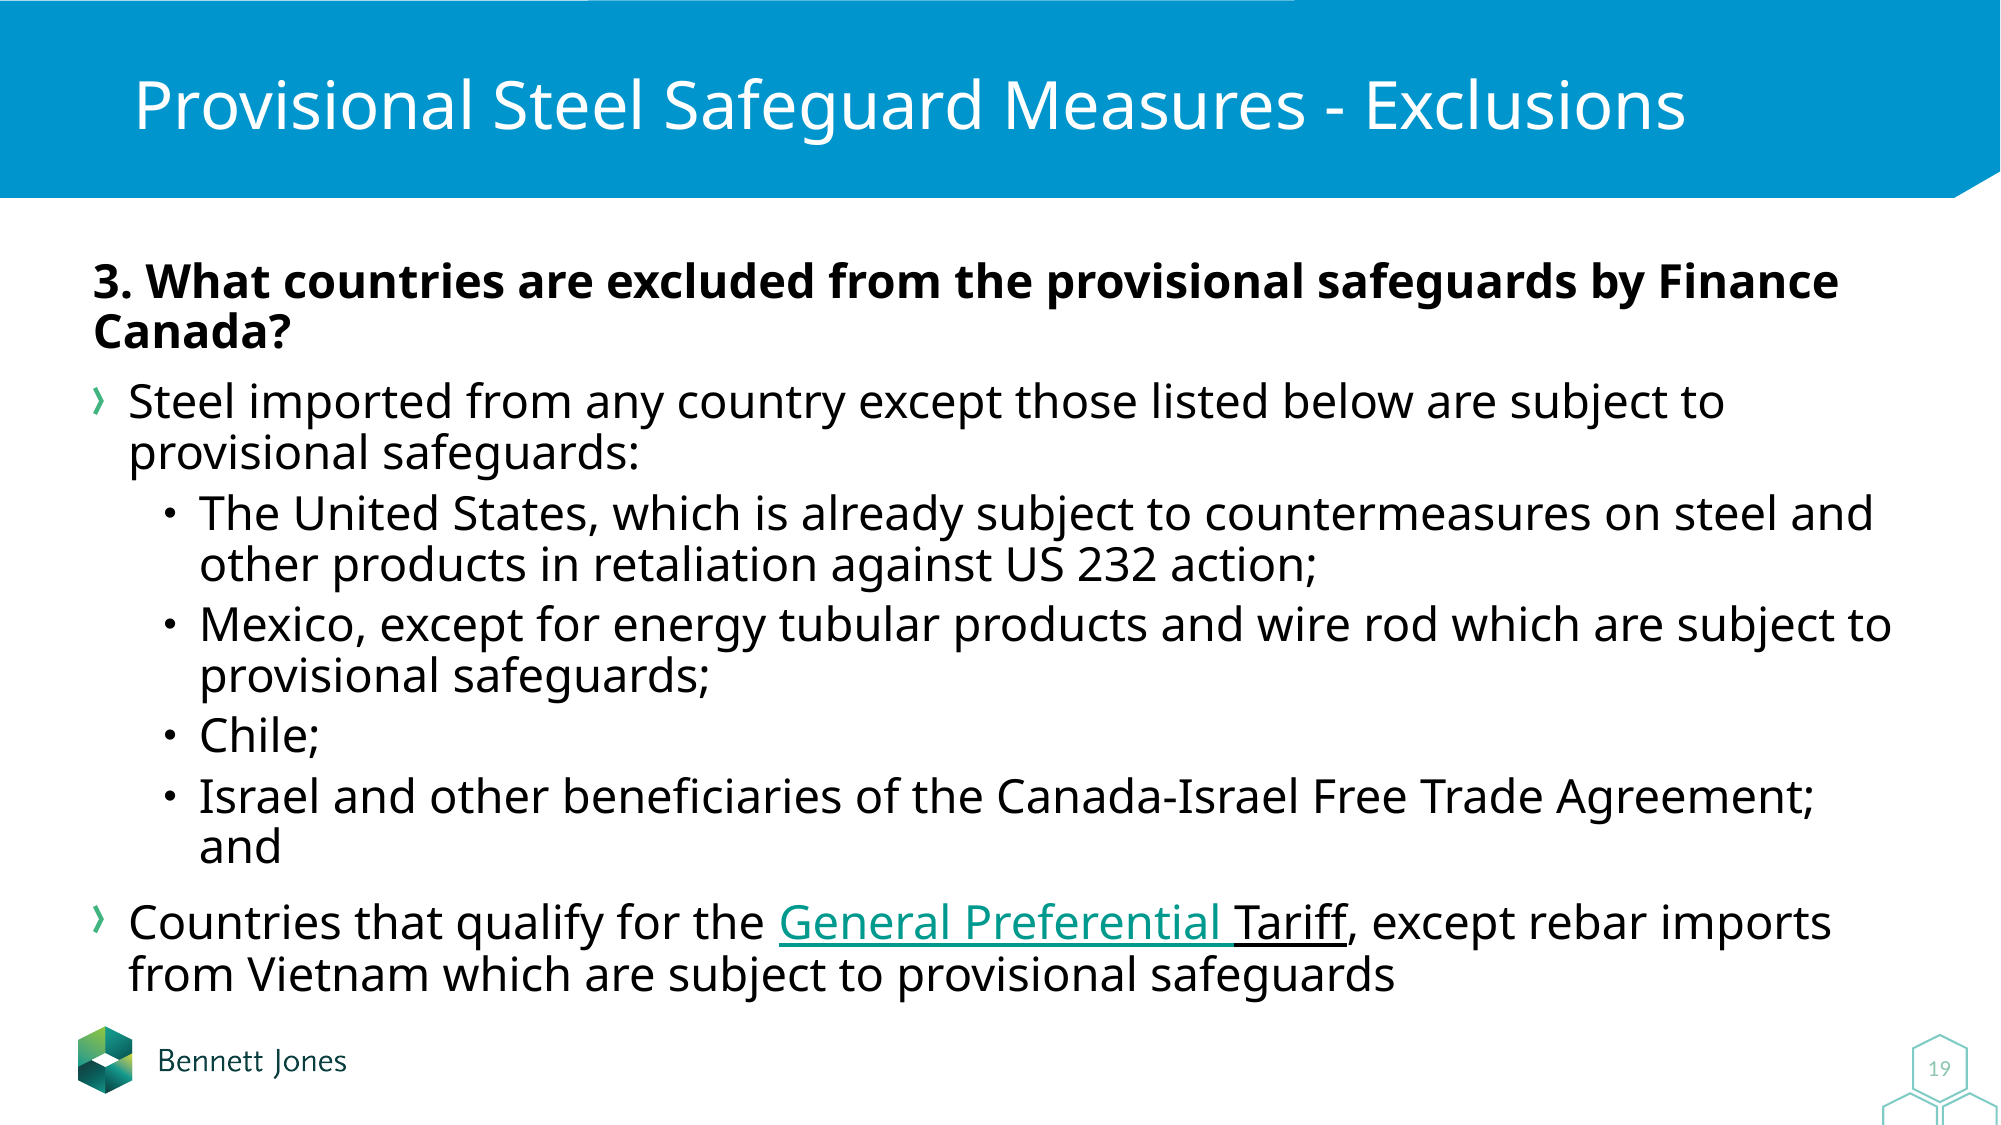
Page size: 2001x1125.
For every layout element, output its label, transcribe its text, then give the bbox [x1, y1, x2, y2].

list 3. What countries are excluded from the provisional safeguards by Finance Canada? Steel imported from any country except those listed below are subject to provisional safeguards: The United States, which is already subject to countermeasures on steel and other products in retaliation against US 232 action; Mexico, except for energy tubular products and wire rod which are subject to provisional safeguards; Chile; Israel and other beneficiaries of the Canada-Israel Free Trade Agreement; and Countries that qualify for the General Preferential Tariff, except rebar imports from Vietnam which are subject to provisional safeguards [78, 249, 1922, 1013]
title Provisional Steel Safeguard Measures - Exclusions [118, 27, 1884, 189]
picture [78, 1026, 346, 1094]
slide_number 19 [1909, 1042, 1970, 1093]
